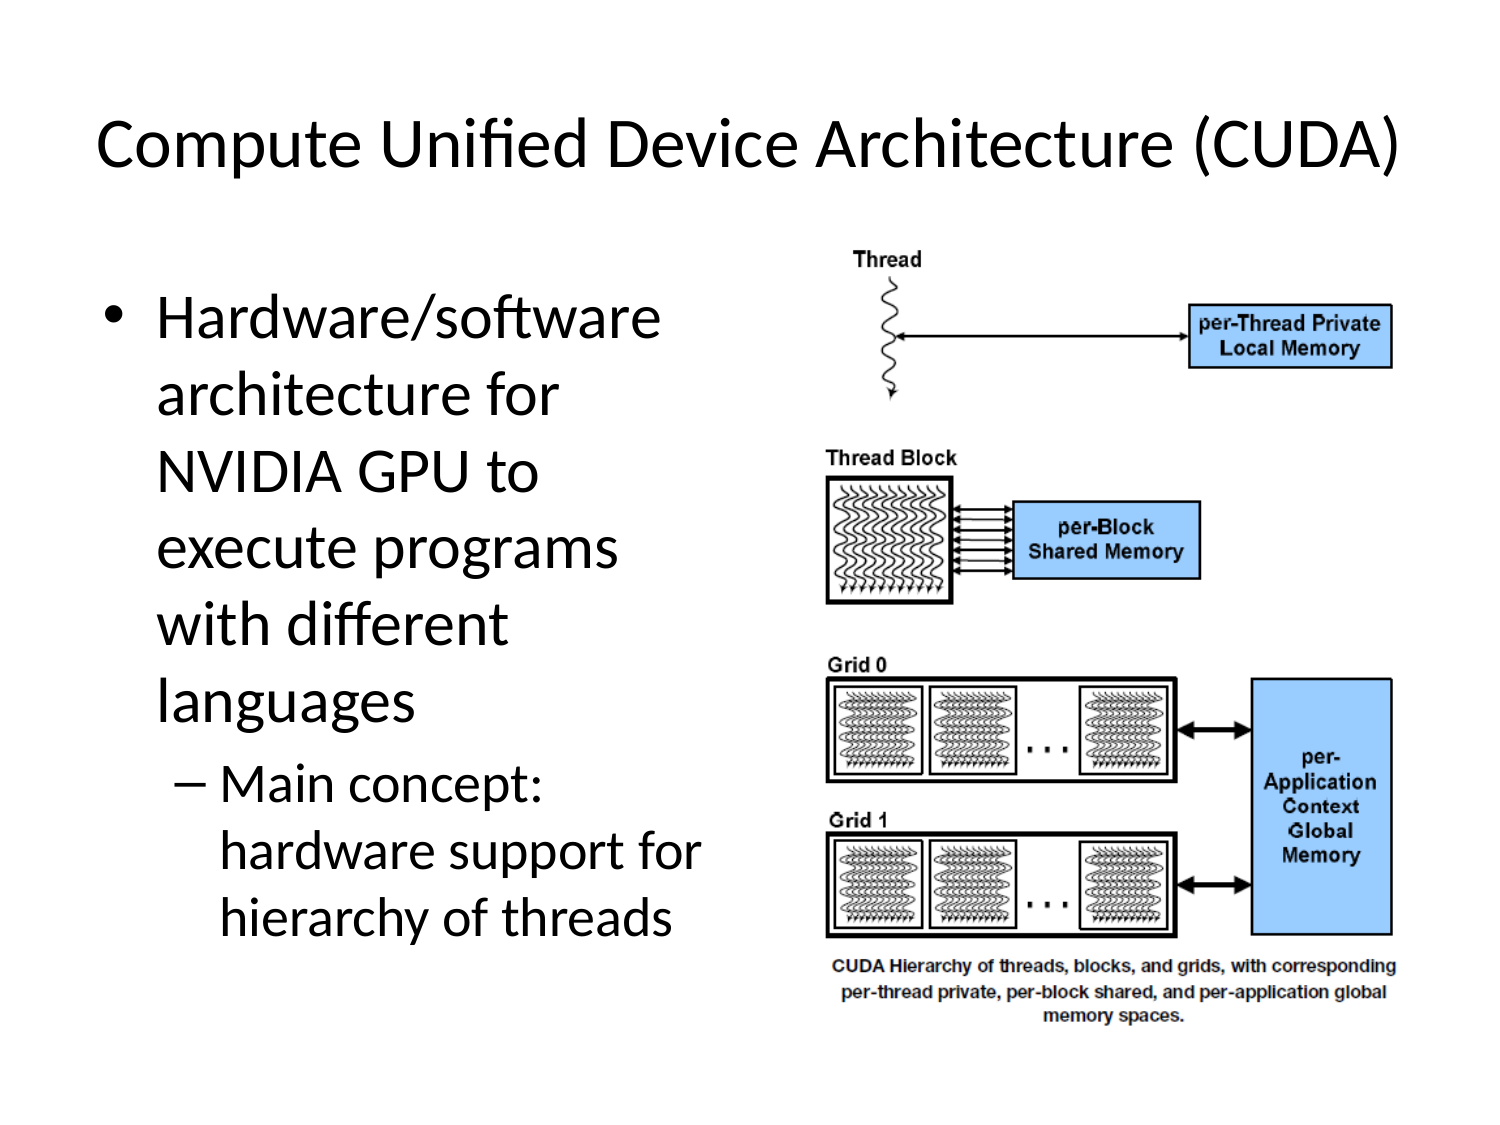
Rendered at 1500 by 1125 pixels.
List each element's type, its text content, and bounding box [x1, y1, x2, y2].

title Compute Unified Device Architecture (CUDA) [75, 45, 1425, 233]
list Hardware/software architecture for NVIDIA GPU to execute programs with different languages Main concept: hardware support for hierarchy of threads [87, 266, 725, 1010]
picture [762, 219, 1420, 1058]
